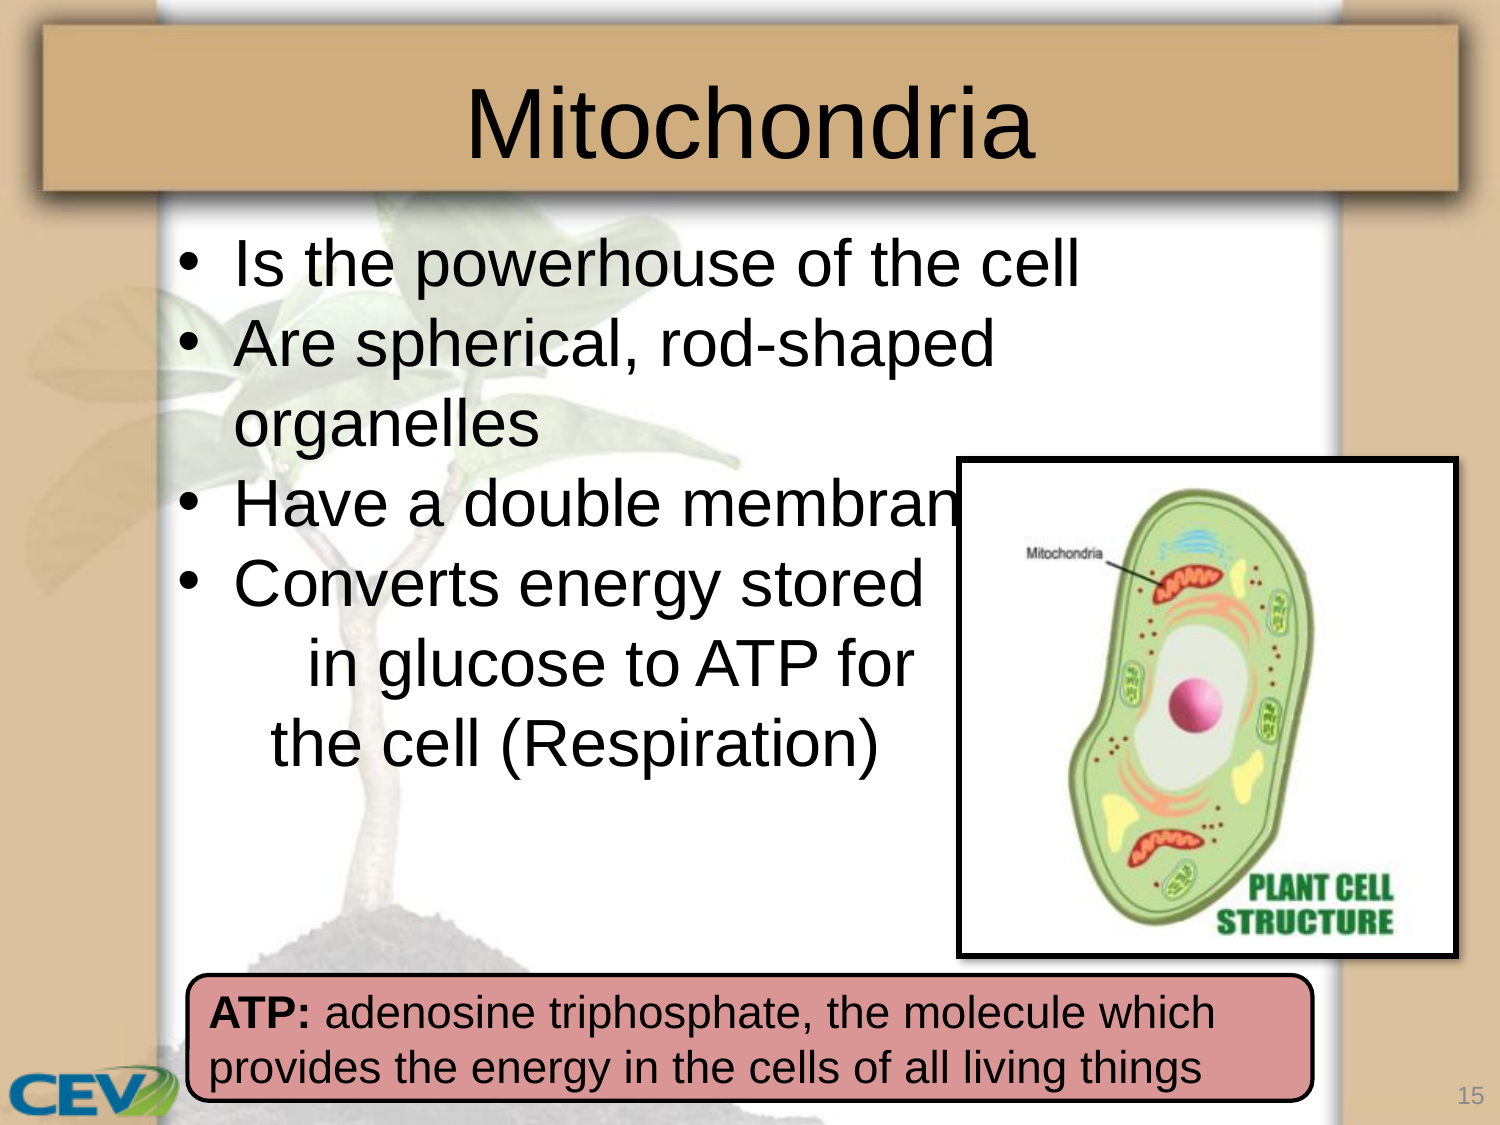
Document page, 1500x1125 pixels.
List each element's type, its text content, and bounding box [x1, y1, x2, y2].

picture [0, 0, 1500, 1125]
title Mitochondria [75, 24, 1425, 213]
text_box ATP: adenosine triphosphate, the molecule which provides the energy in the cells of all living things [185, 972, 1315, 1103]
picture [962, 462, 1454, 954]
list Is the powerhouse of the cell Are spherical, rod-shaped organelles Have a double membrane Converts energy stored in glucose to ATP for the cell (Respiration) [162, 212, 1338, 1005]
slide_number 15 [1149, 1065, 1500, 1125]
